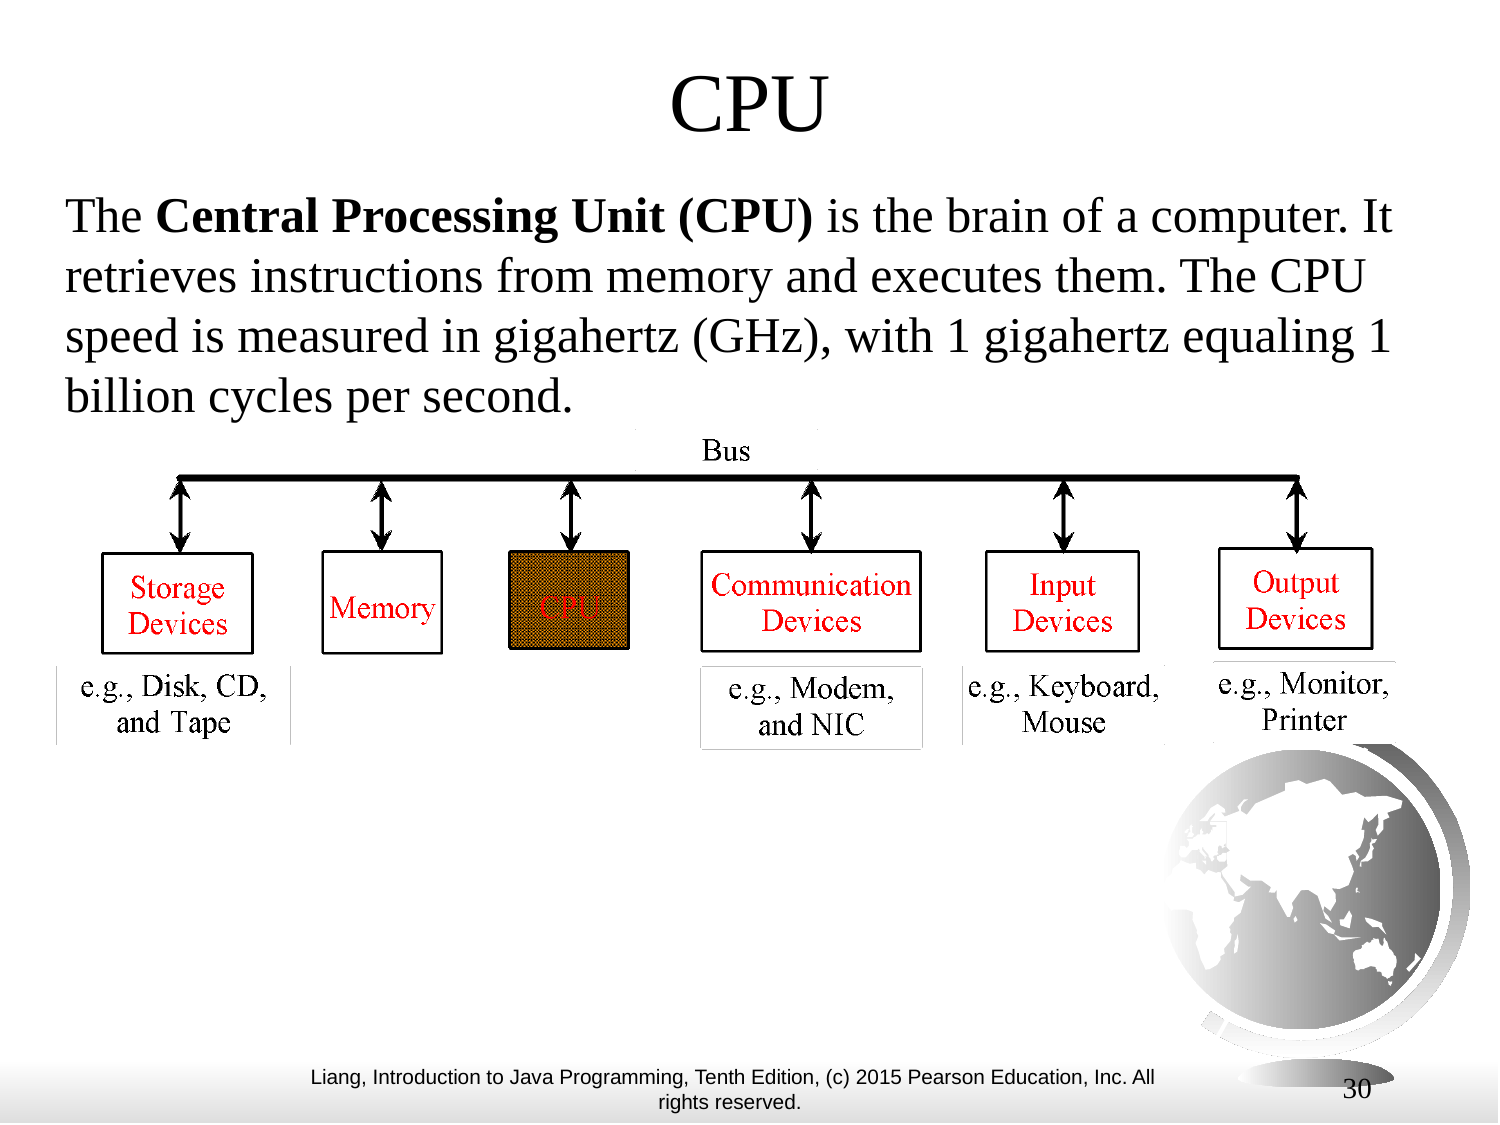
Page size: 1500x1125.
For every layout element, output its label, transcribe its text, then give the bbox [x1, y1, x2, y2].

text_box The Central Processing Unit (CPU) is the brain of a computer. It retrieves instructions from memory and executes them. The CPU speed is measured in gigahertz (GHz), with 1 gigahertz equaling 1 billion cycles per second. [49, 174, 1463, 554]
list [39, 427, 1427, 773]
title CPU [112, 46, 1388, 150]
text_box 30 [1074, 1049, 1388, 1125]
